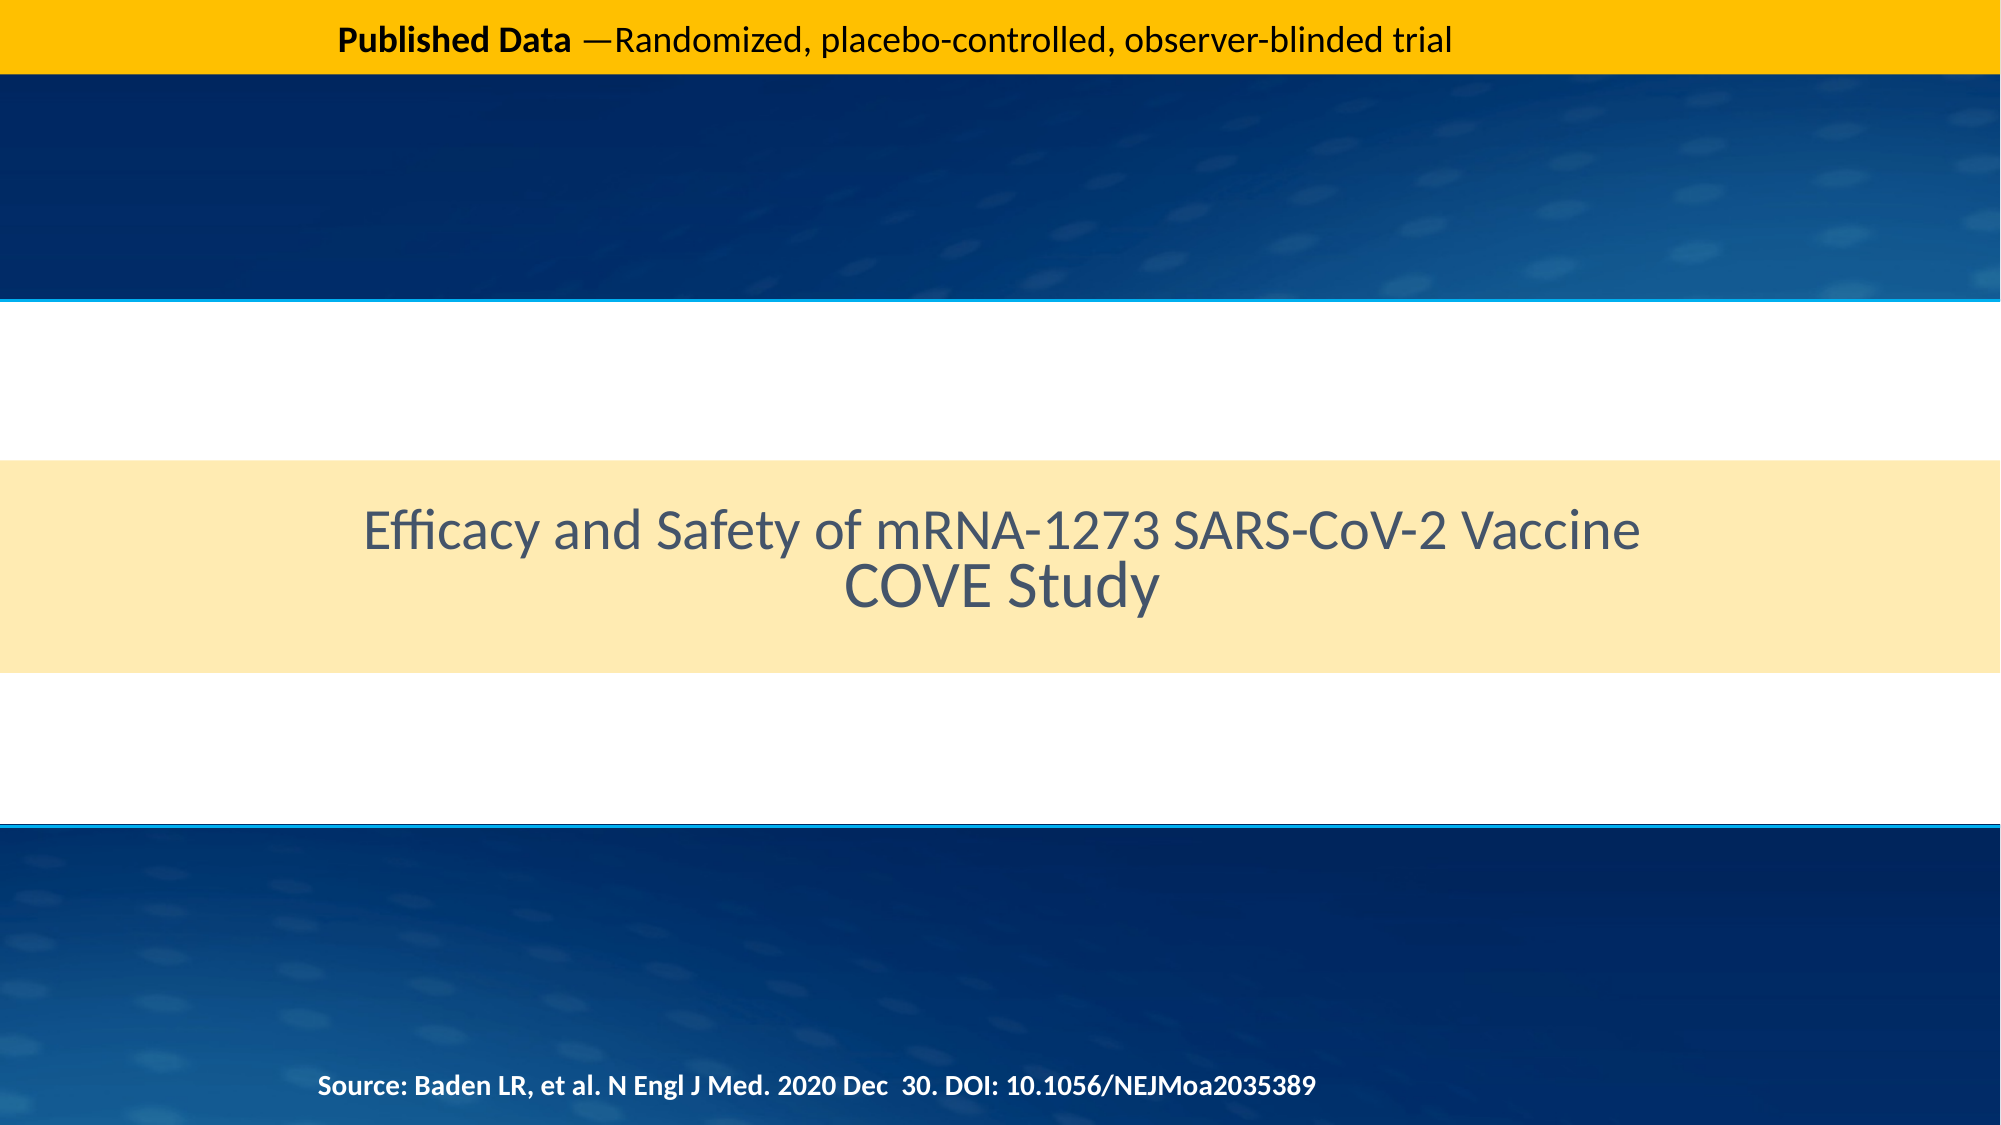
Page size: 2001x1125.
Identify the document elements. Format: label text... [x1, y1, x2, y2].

title Efficacy and Safety of mRNA-1273 SARS-CoV-2 Vaccine COVE Study [70, 462, 1935, 672]
picture [0, 829, 2001, 1125]
text_box Source: Baden LR, et al. N Engl J Med. 2020 Dec 30. DOI: 10.1056/NEJMoa2035389 [303, 1059, 1730, 1113]
text_box Published Data —Randomized, placebo-controlled, observer-blinded trial [322, 0, 1676, 76]
picture [0, 75, 2001, 298]
